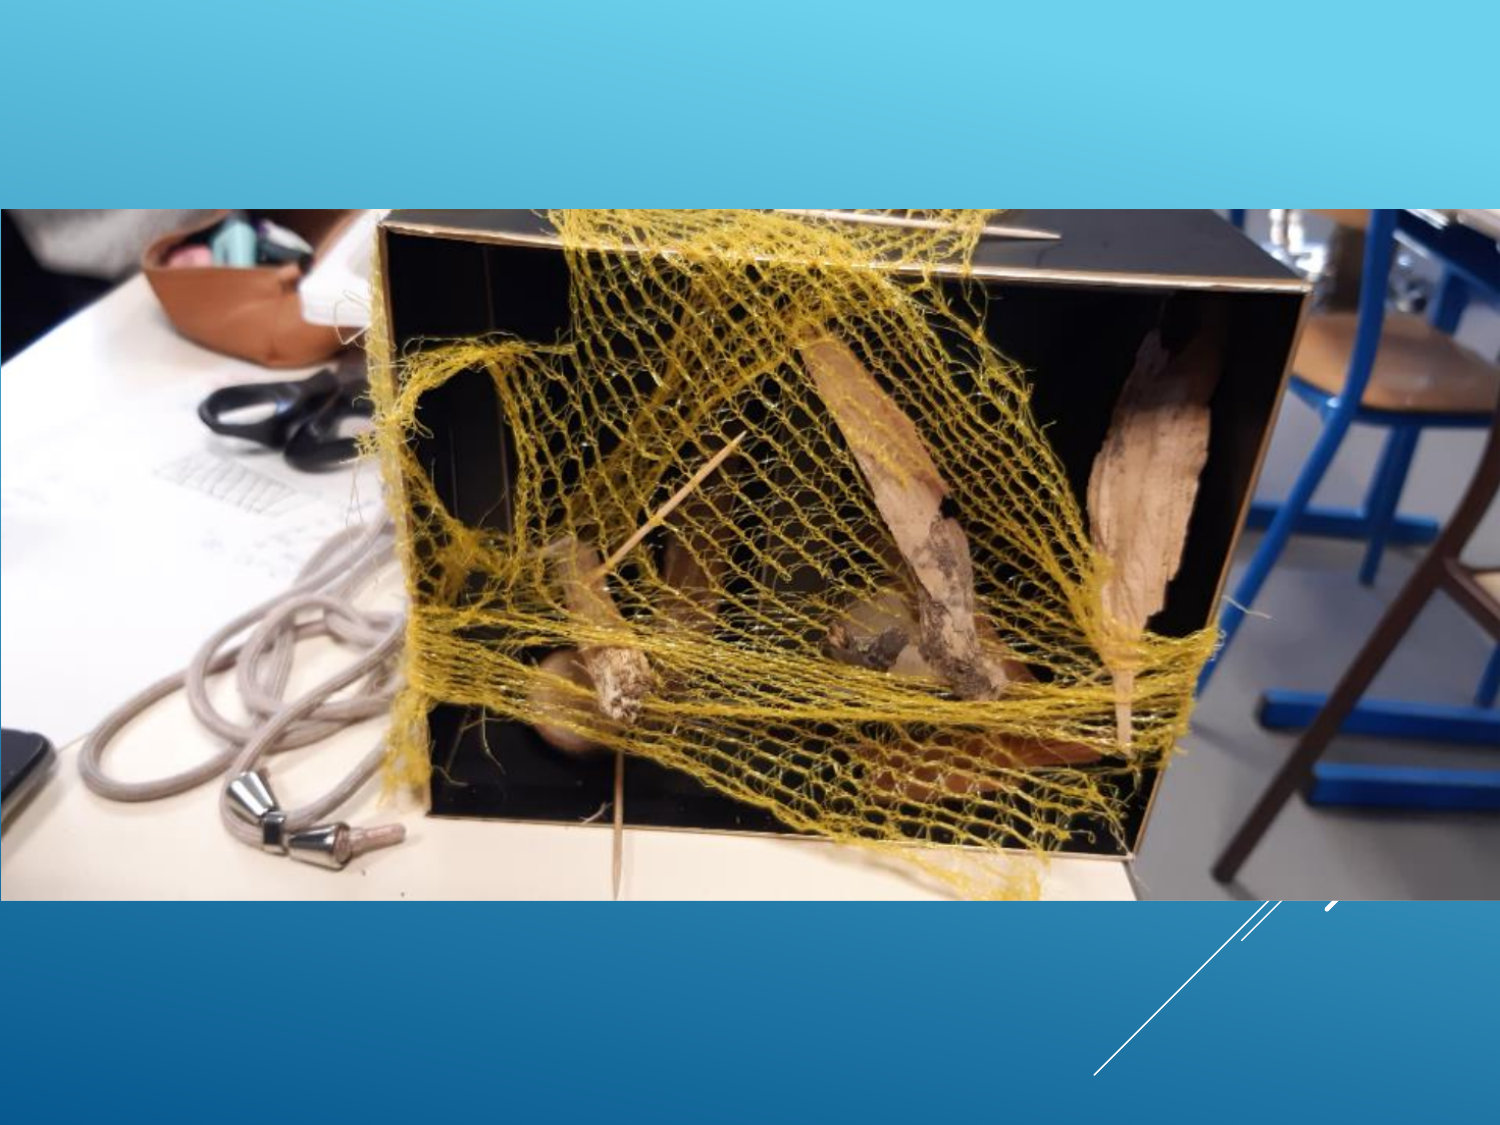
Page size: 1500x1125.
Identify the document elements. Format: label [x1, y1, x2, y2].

picture [0, 207, 1500, 901]
